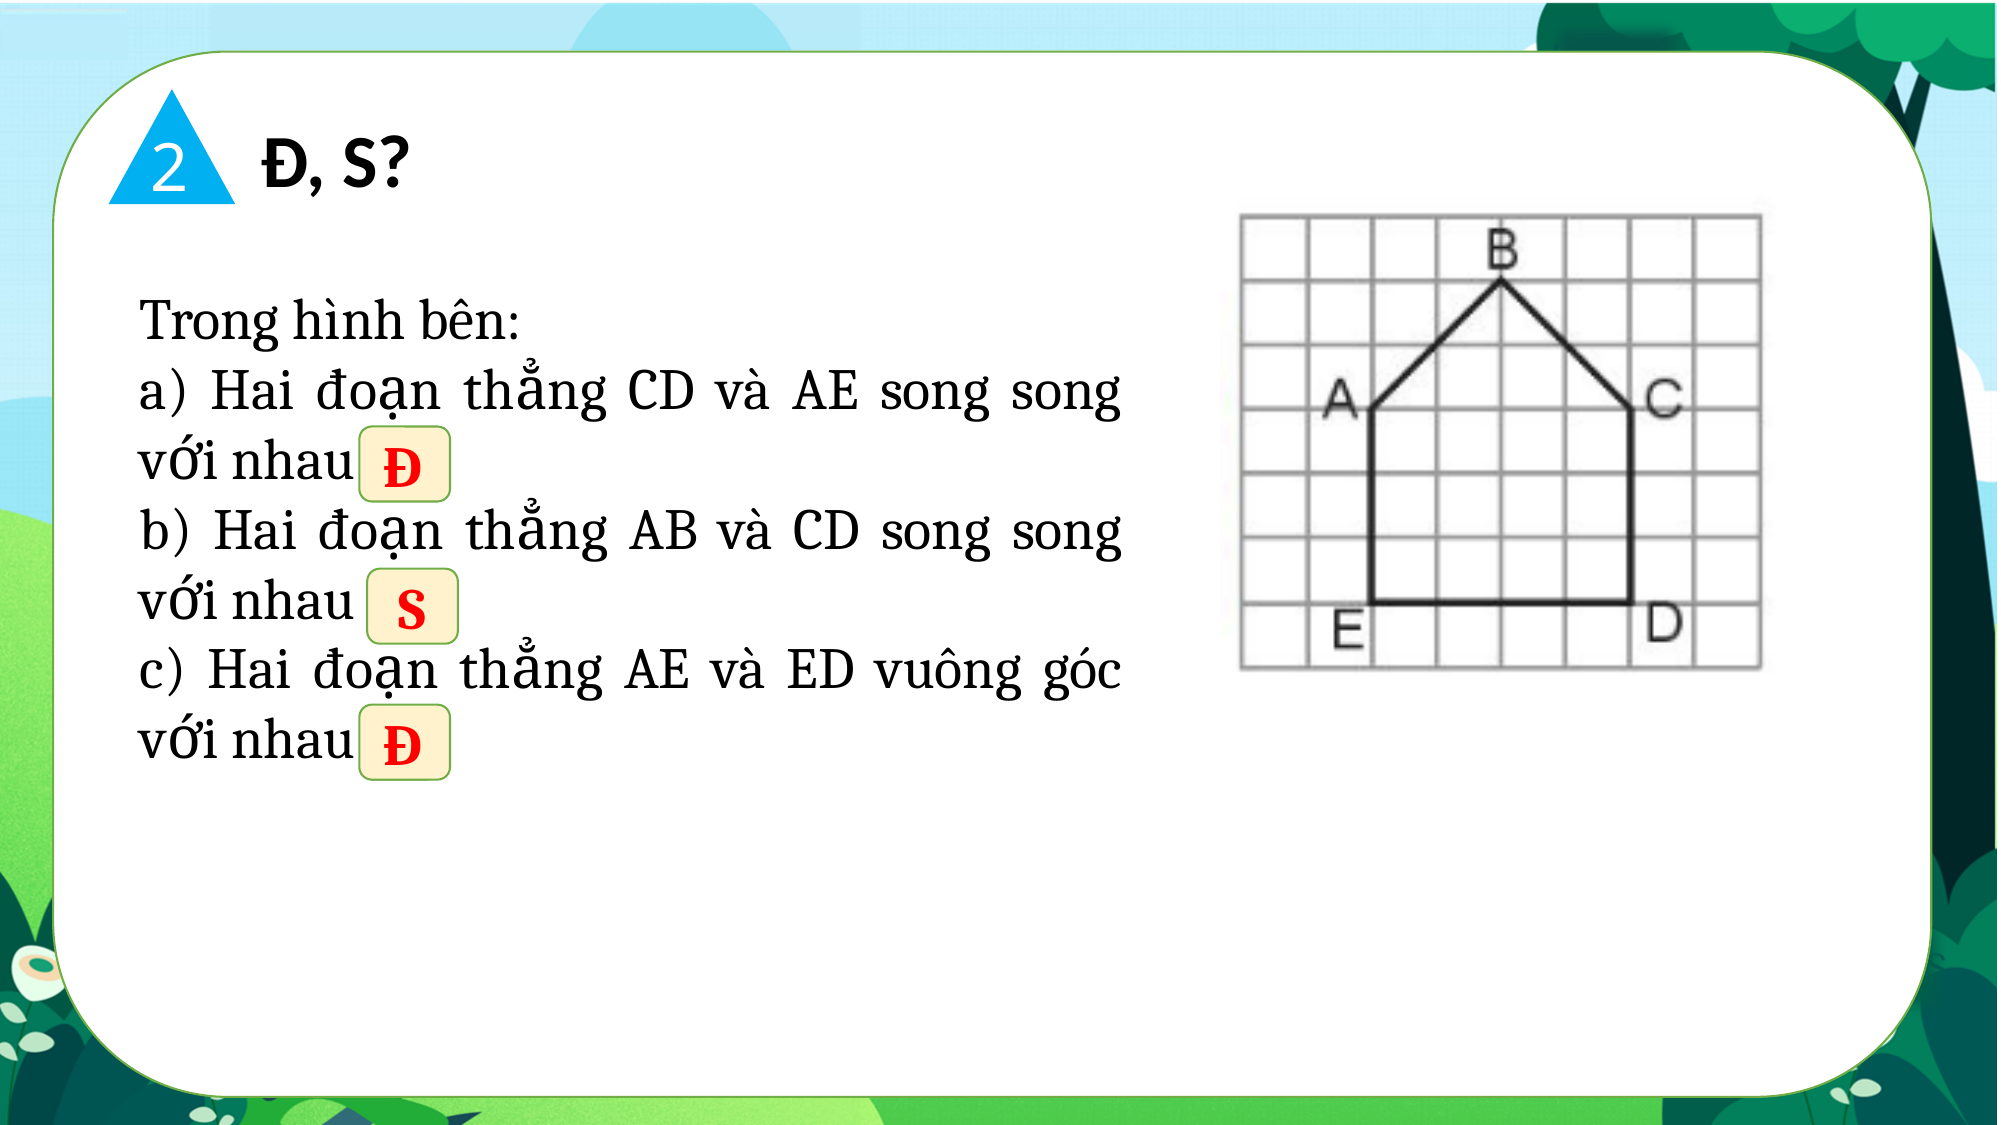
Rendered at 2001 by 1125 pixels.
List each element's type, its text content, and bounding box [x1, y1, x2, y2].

picture [0, 0, 1997, 1125]
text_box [108, 89, 236, 214]
text_box Đ, S? [245, 104, 527, 210]
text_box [124, 273, 1138, 784]
